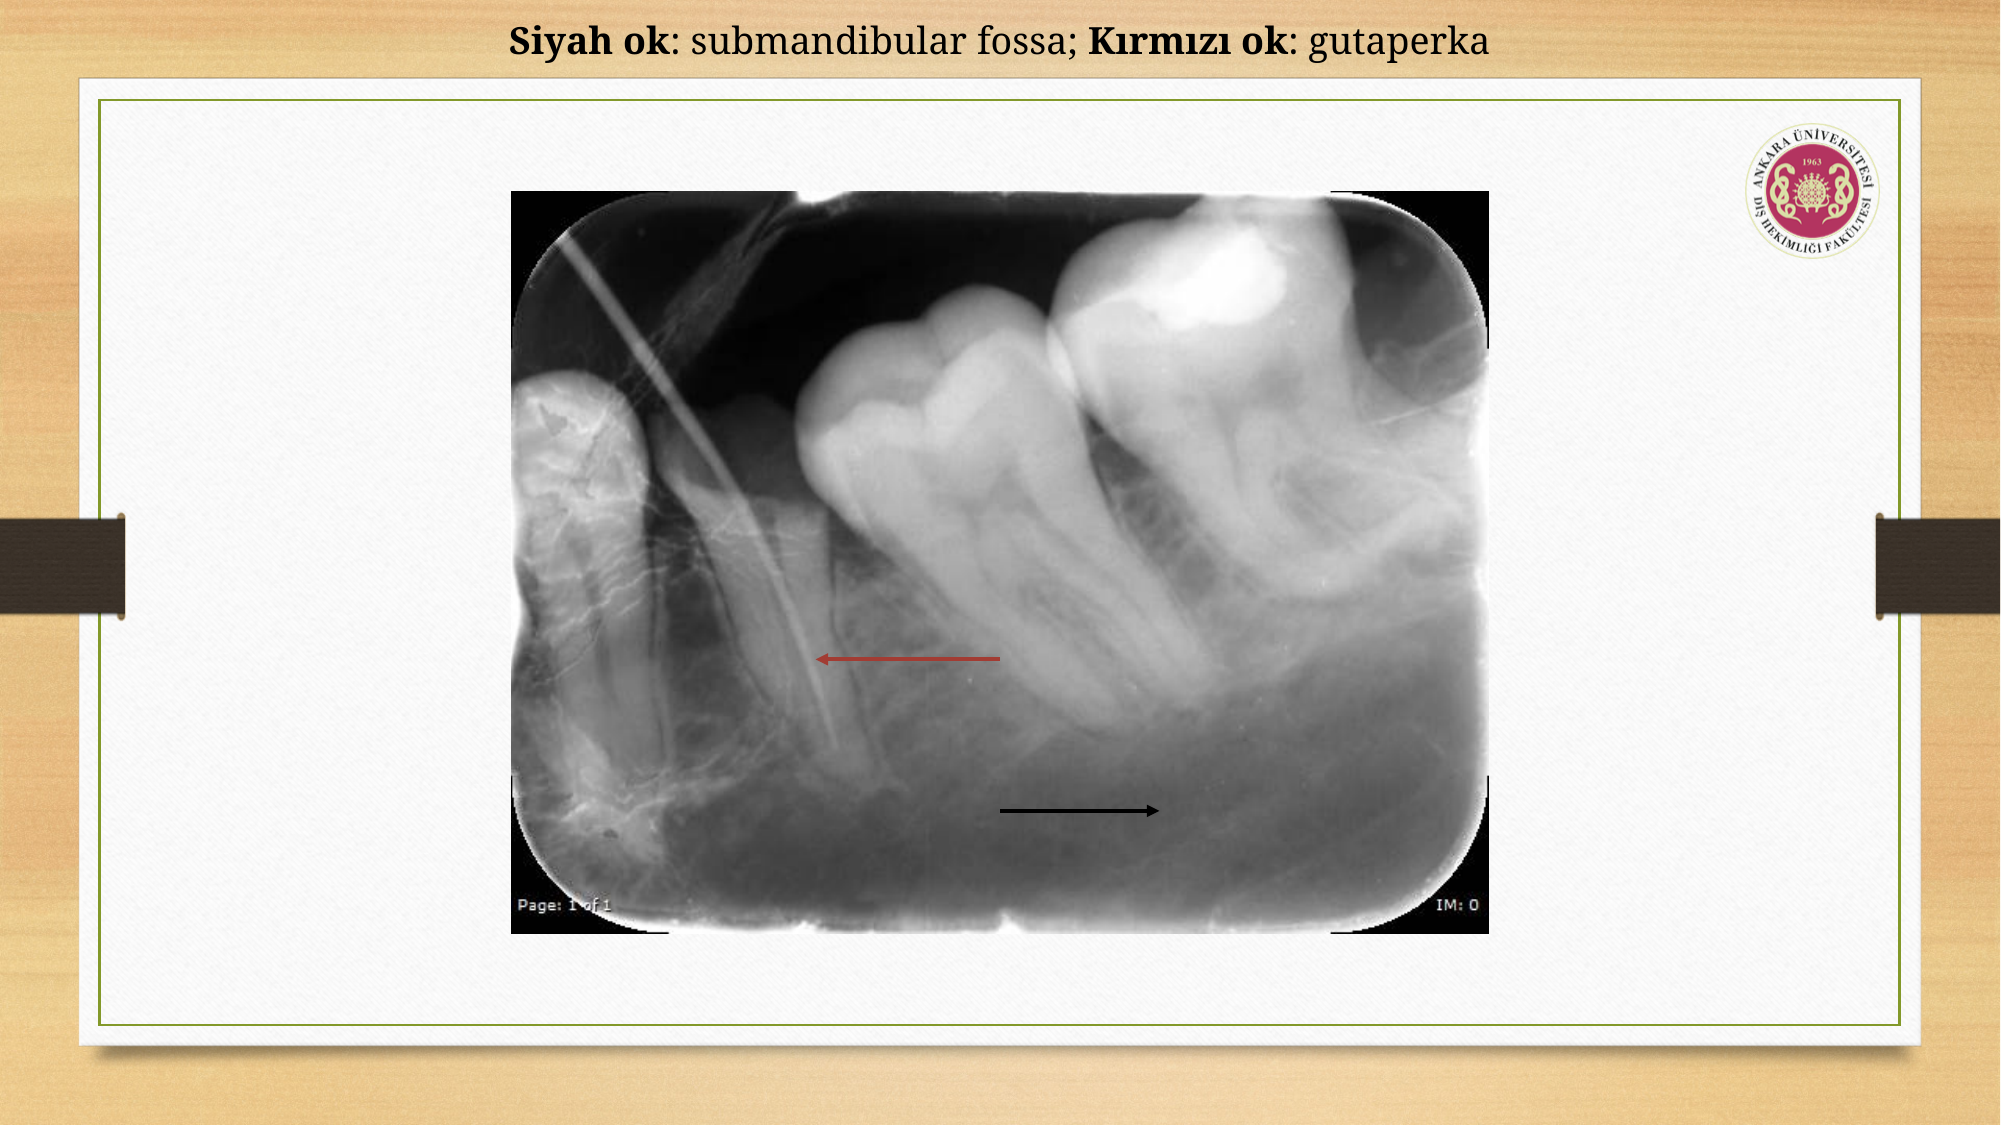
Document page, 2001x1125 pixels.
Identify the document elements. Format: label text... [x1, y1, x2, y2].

text_box Siyah ok: submandibular fossa; Kırmızı ok: gutaperka [494, 9, 1506, 70]
picture [0, 0, 2001, 1125]
